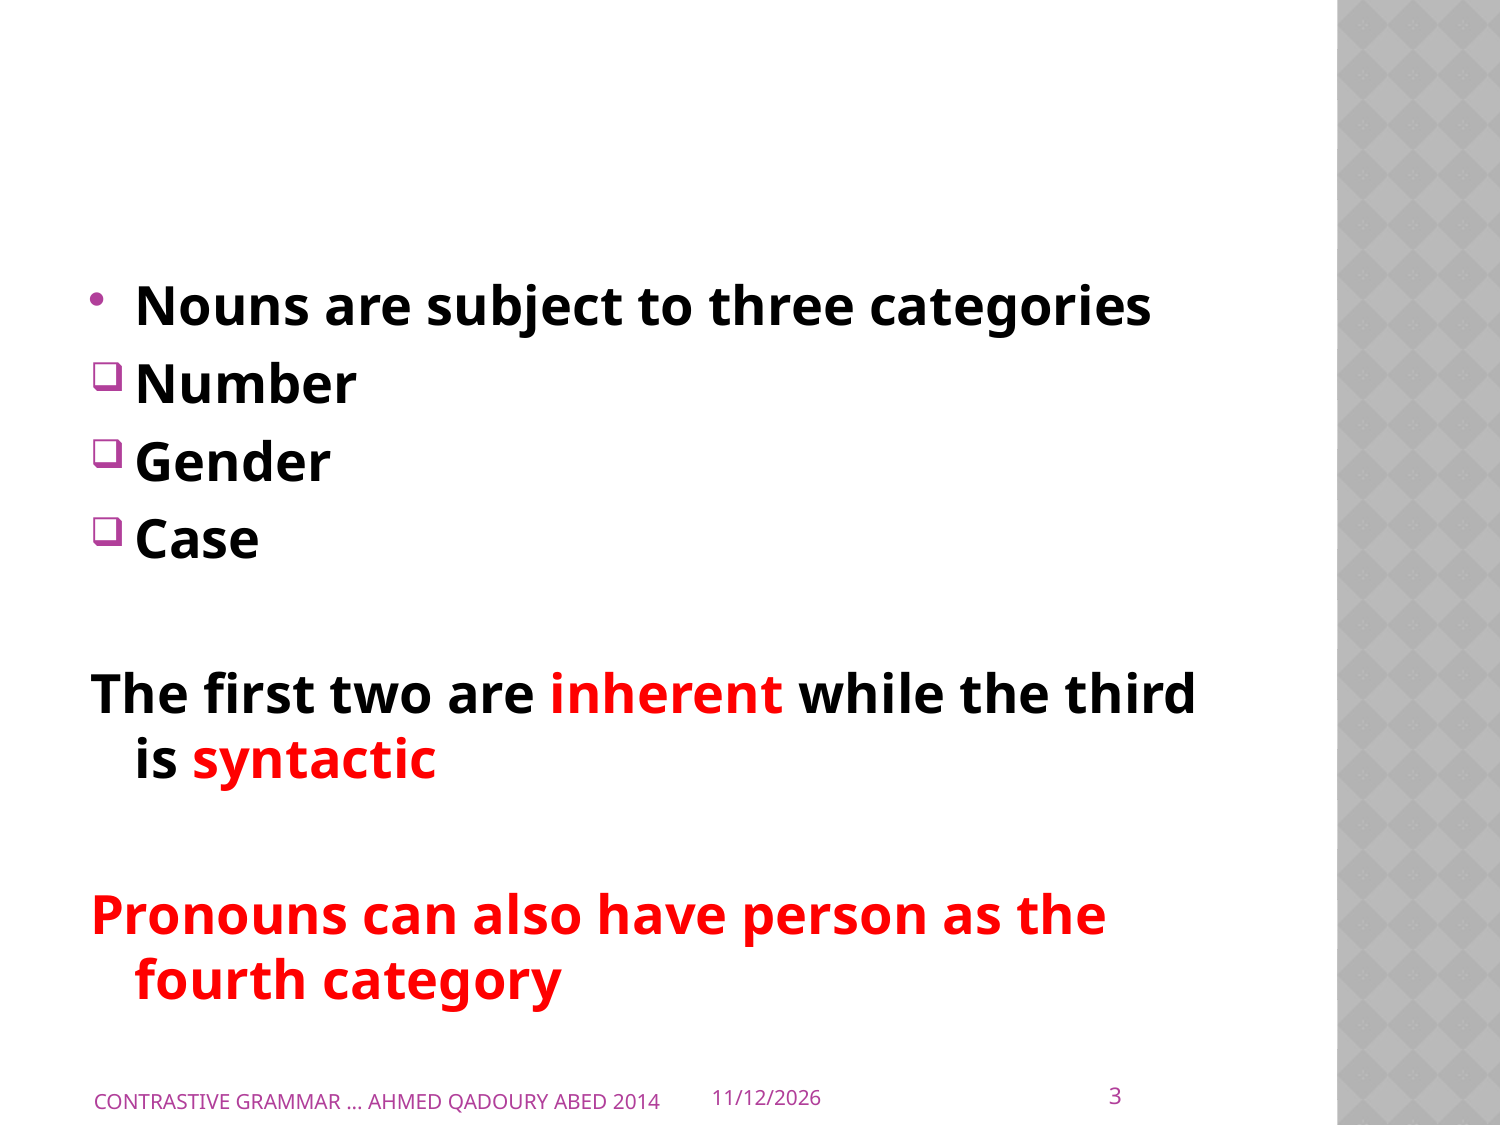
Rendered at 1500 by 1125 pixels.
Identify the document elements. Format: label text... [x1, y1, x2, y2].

slide_number 3 [1025, 1075, 1123, 1113]
footer CONTRASTIVE GRAMMAR ... AHMED QADOURY ABED 2014 [75, 1075, 675, 1114]
list Nouns are subject to three categories Number Gender Case The first two are inherent while the third is syntactic Pronouns can also have person as the fourth category [74, 263, 1263, 1060]
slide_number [696, 1075, 1025, 1114]
